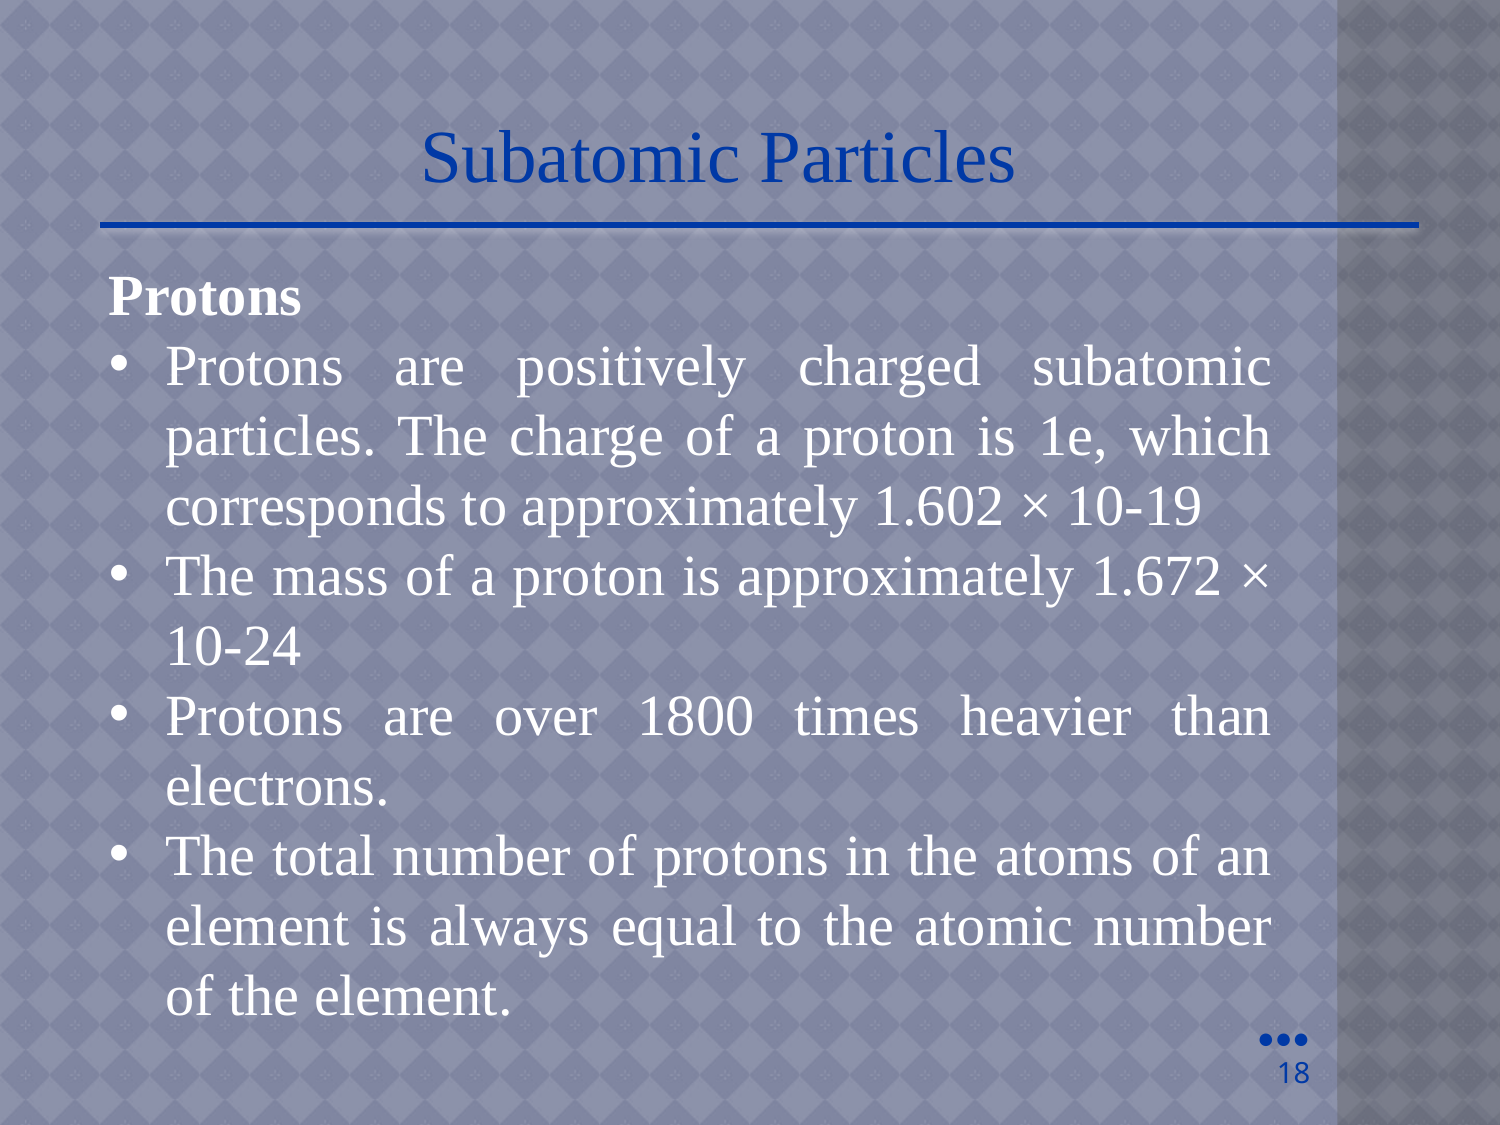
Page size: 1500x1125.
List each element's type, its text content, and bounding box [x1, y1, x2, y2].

text_box Subatomic Particles [0, 99, 1438, 205]
text_box Protons Protons are positively charged subatomic particles. The charge of a proton is 1e, which corresponds to approximately 1.602 × 10-19 The mass of a proton is approximately 1.672 × 10-24 Protons are over 1800 times heavier than electrons. The total number of protons in the atoms of an element is always equal to the atomic number of the element. [94, 249, 1288, 1035]
text_box ●●● 18 [975, 1012, 1325, 1073]
